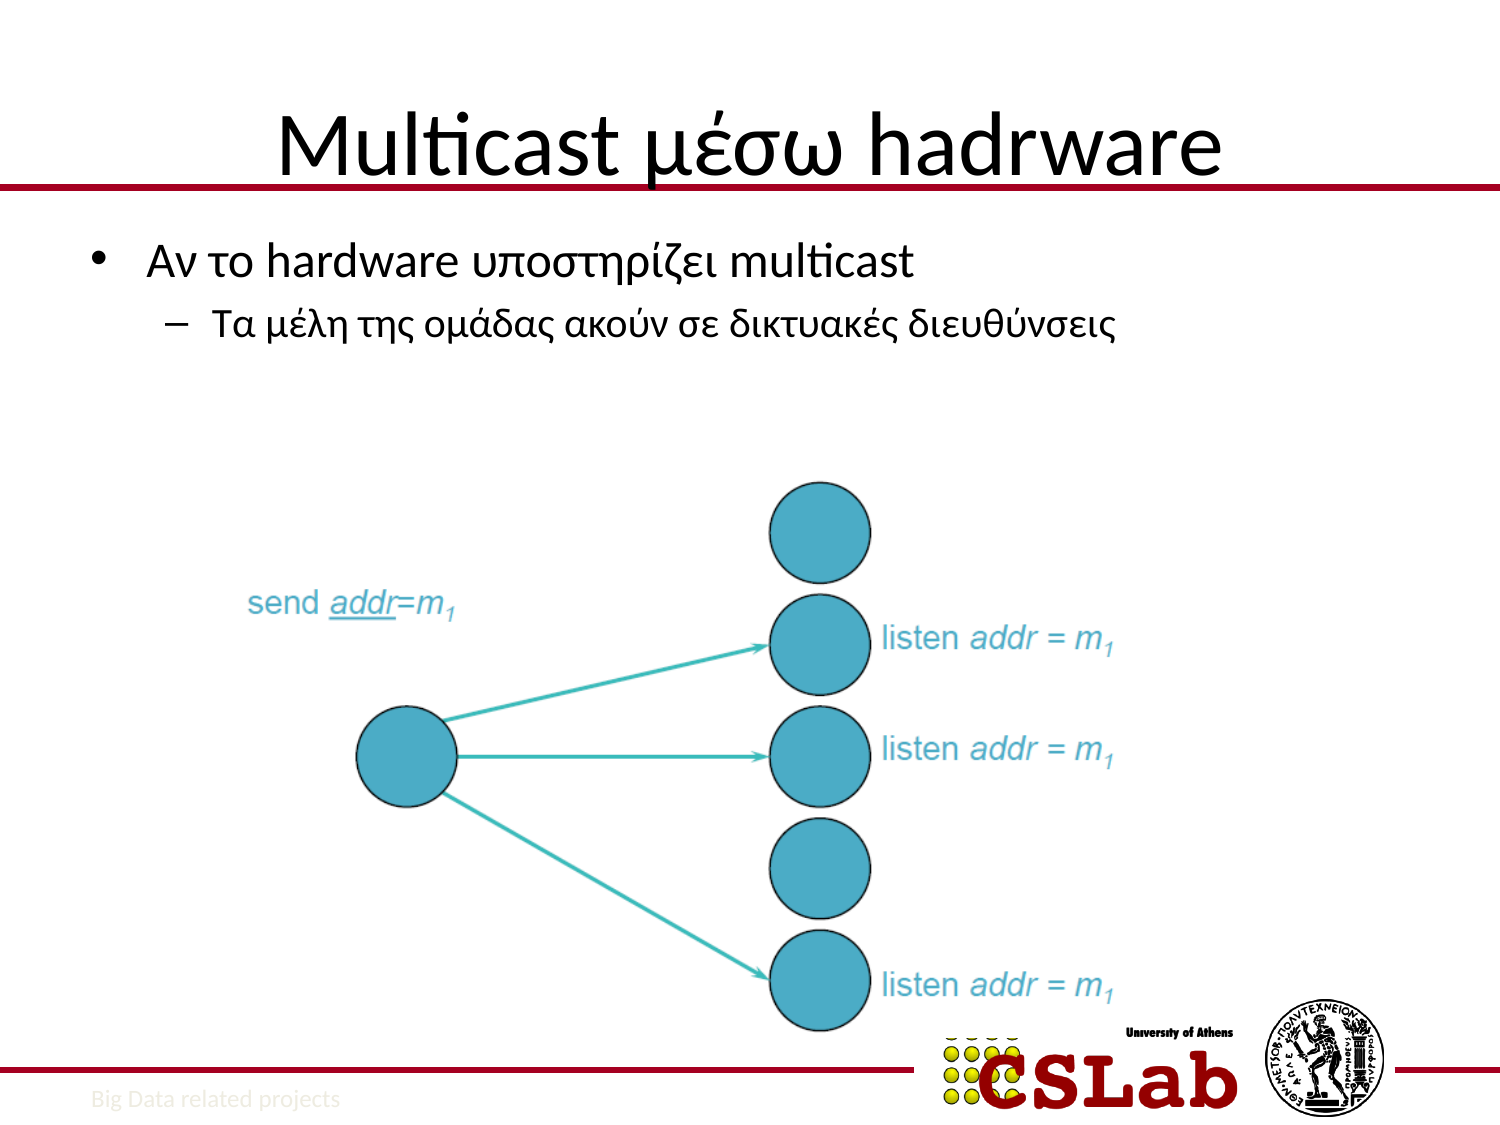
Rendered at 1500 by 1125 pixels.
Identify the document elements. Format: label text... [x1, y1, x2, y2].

picture [206, 408, 1243, 1118]
list Αν το hardware υποστηρίζει multicast Τα μέλη της ομάδας ακούν σε δικτυακές διευθύνσεις [74, 219, 1426, 963]
picture [1265, 999, 1384, 1117]
title Μulticast μέσω hadrware [74, 44, 1426, 219]
